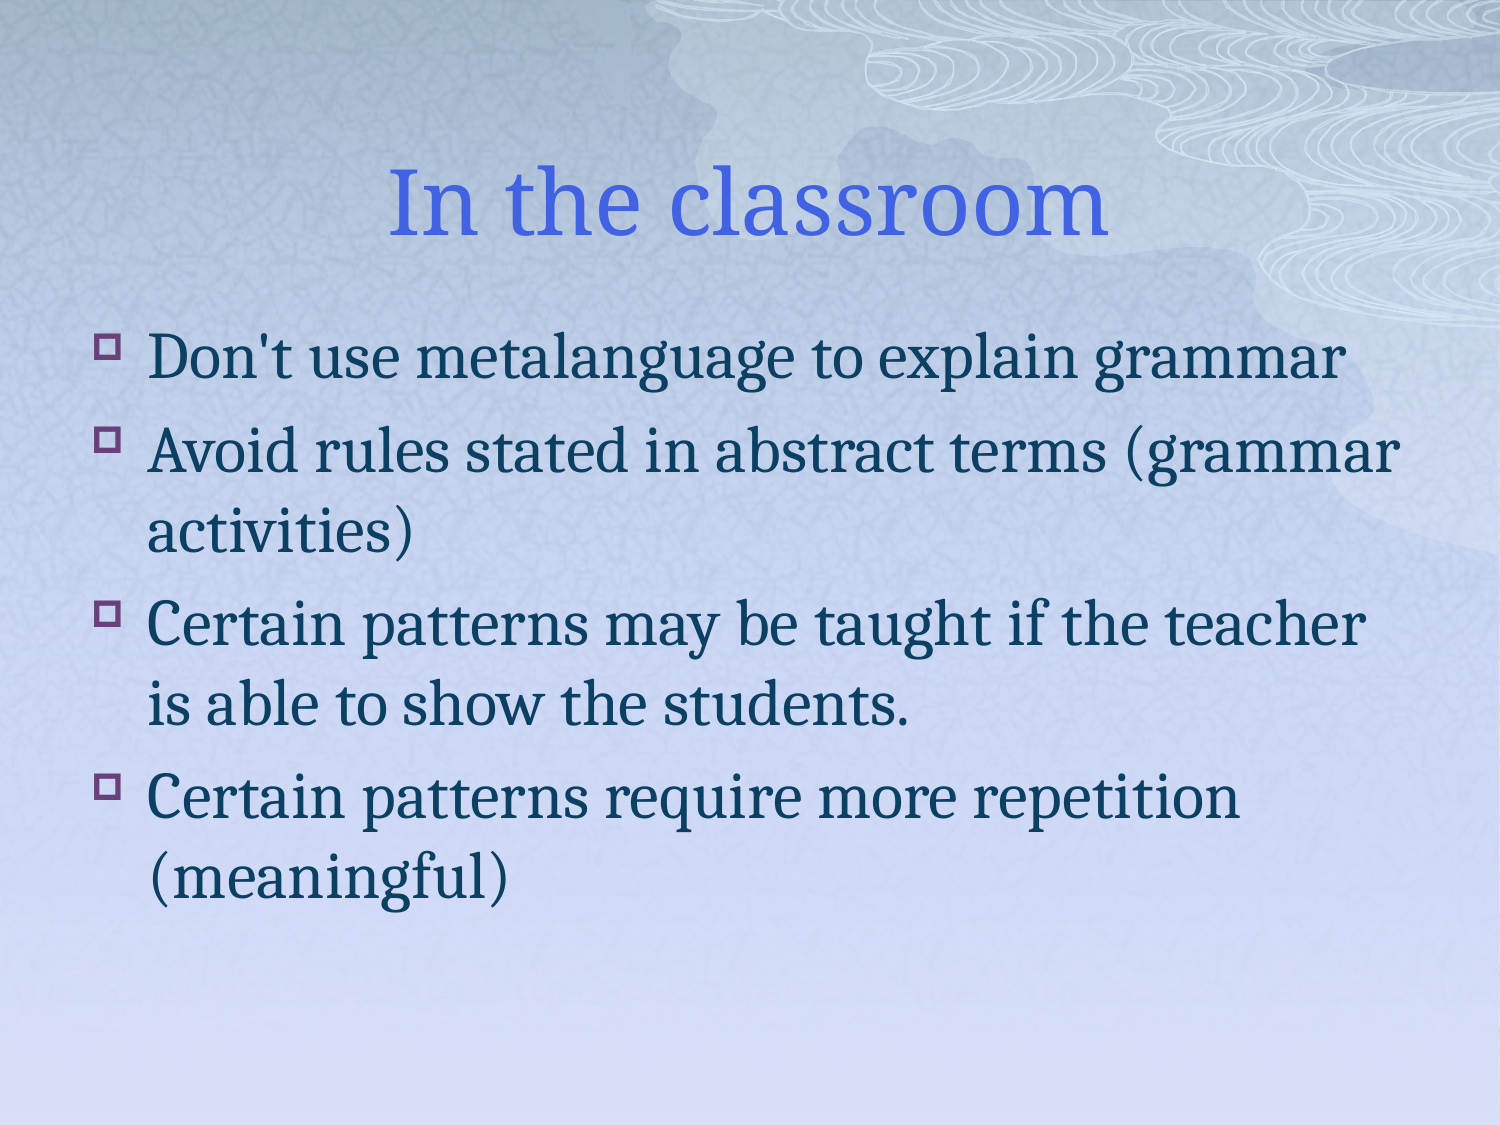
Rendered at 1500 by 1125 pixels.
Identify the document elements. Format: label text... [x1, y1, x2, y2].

list Don't use metalanguage to explain grammar Avoid rules stated in abstract terms (grammar activities) Certain patterns may be taught if the teacher is able to show the students. Certain patterns require more repetition (meaningful) [76, 304, 1430, 1032]
title In the classroom [75, 105, 1425, 293]
